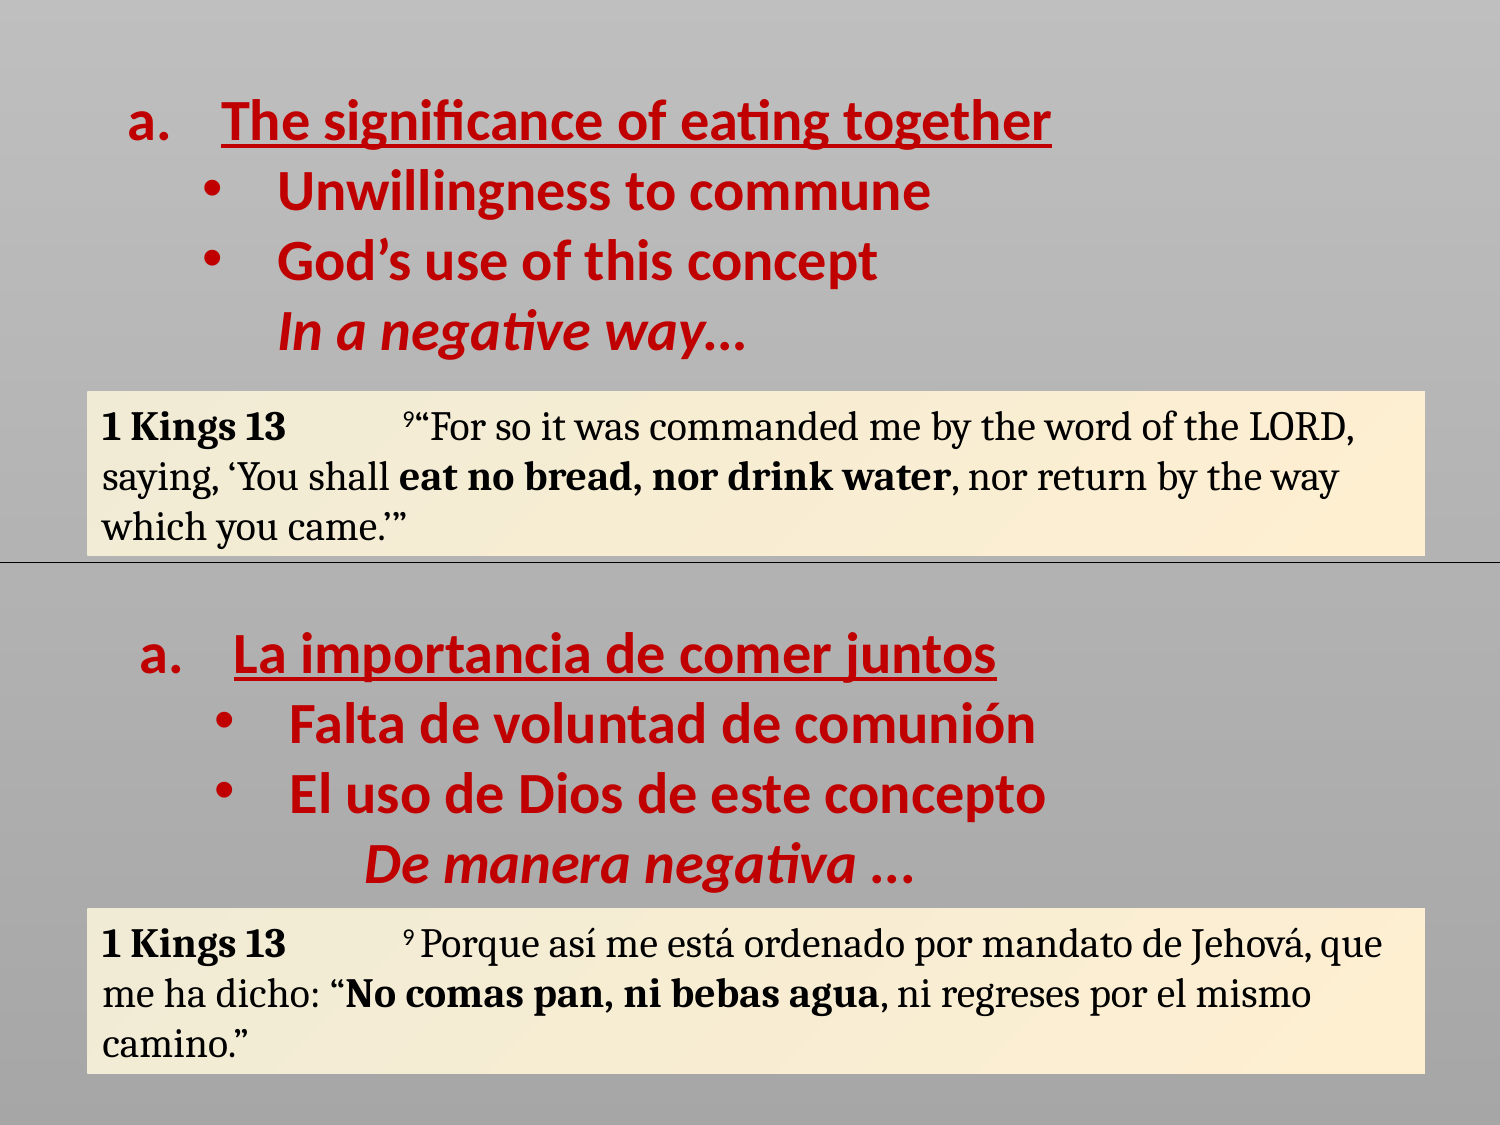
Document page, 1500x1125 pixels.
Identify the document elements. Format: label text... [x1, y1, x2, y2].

text_box The significance of eating together Unwillingness to commune God’s use of this concept In a negative way… [112, 74, 1413, 370]
text_box 1 Kings 13 9“For so it was commanded me by the word of the Lord, saying, ‘You shall eat no bread, nor drink water, nor return by the way which you came.’” [87, 391, 1425, 556]
text_box La importancia de comer juntos Falta de voluntad de comunión El uso de Dios de este concepto De manera negativa ... [125, 607, 1425, 903]
text_box 1 Kings 13 9 Porque así me está ordenado por mandato de Jehová, que me ha dicho: “No comas pan, ni bebas agua, ni regreses por el mismo camino.” [87, 908, 1425, 1074]
